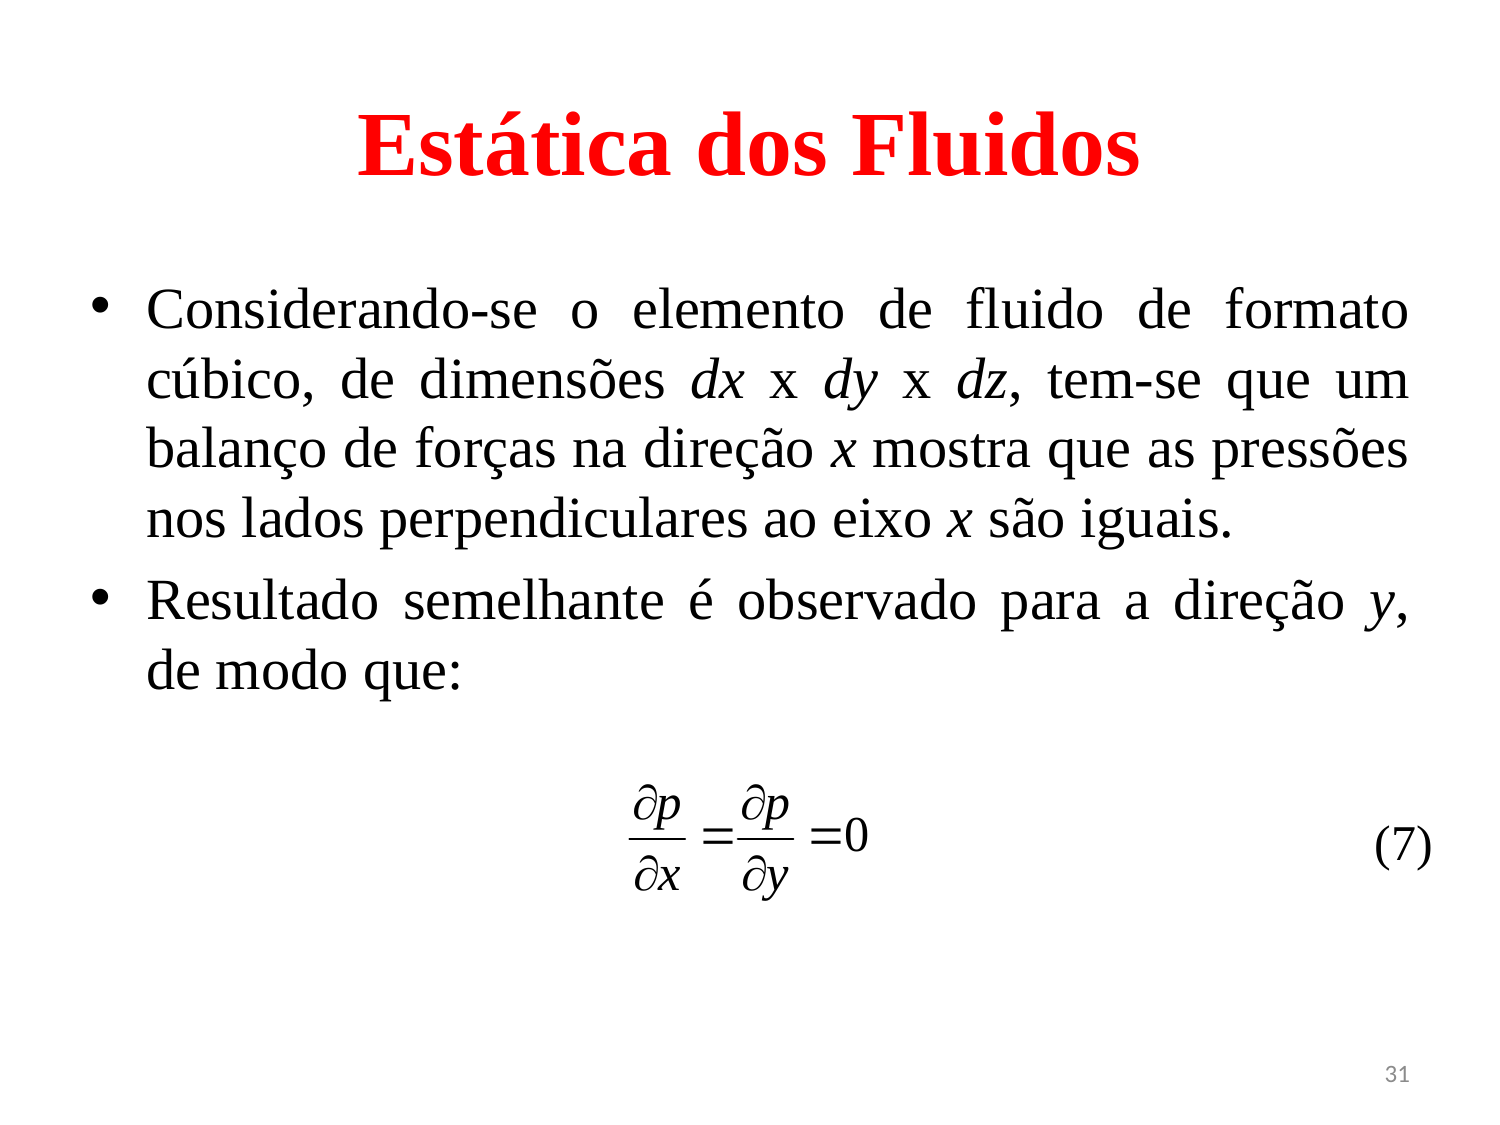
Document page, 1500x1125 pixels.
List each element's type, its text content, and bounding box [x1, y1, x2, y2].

slide_number 31 [1074, 1042, 1425, 1103]
text_box (7) [1359, 803, 1449, 878]
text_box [620, 771, 878, 915]
list Considerando-se o elemento de fluido de formato cúbico, de dimensões dx x dy x dz, tem-se que um balanço de forças na direção x mostra que as pressões nos lados perpendiculares ao eixo x são iguais. Resultado semelhante é observado para a direção y, de modo que: [75, 262, 1425, 1005]
title Estática dos Fluidos [75, 45, 1425, 233]
